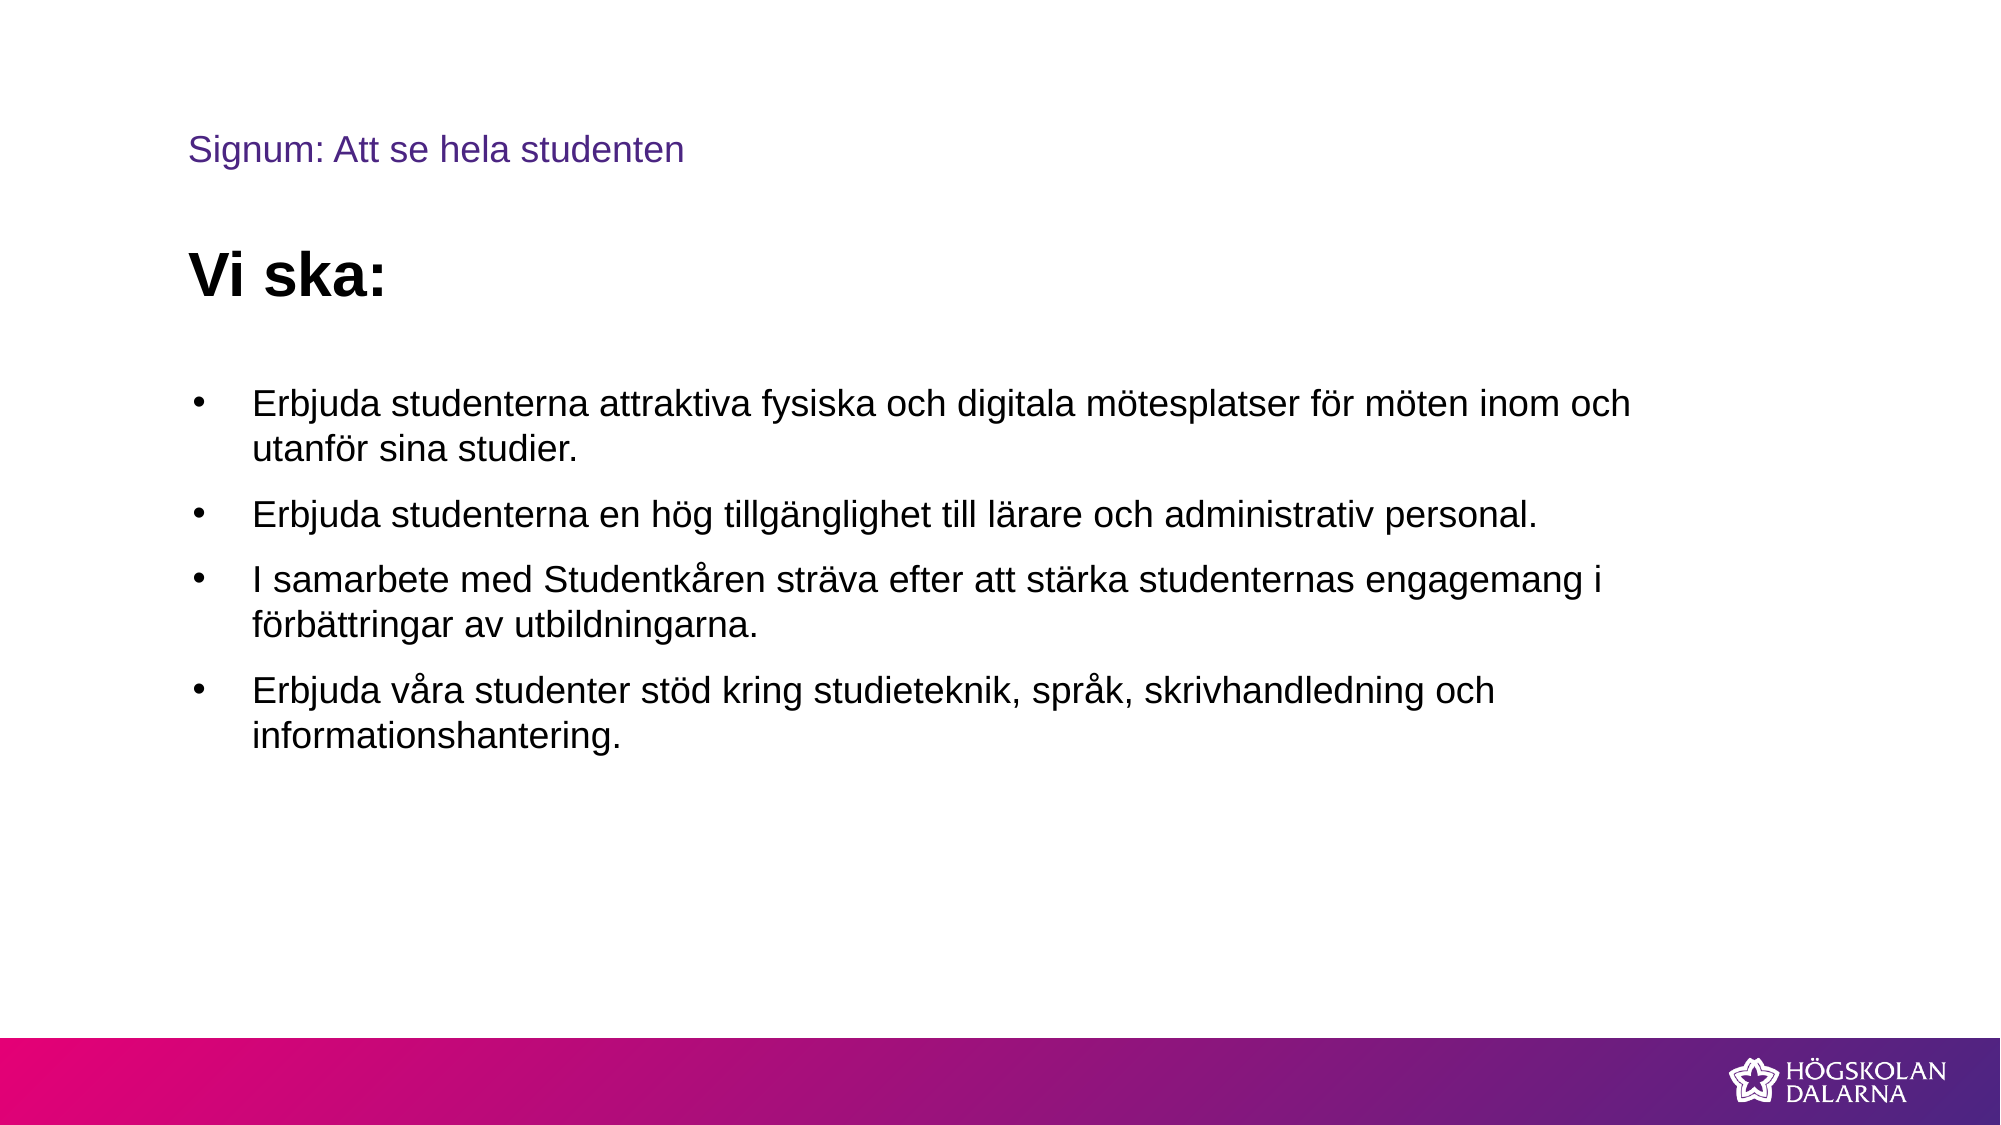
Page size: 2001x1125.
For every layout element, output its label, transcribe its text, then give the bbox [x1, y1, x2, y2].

list Erbjuda studenterna attraktiva fysiska och digitala mötesplatser för möten inom och utanför sina studier. Erbjuda studenterna en hög tillgänglighet till lärare och administrativ personal. I samarbete med Studentkåren sträva efter att stärka studenternas engagemang i förbättringar av utbildningarna. Erbjuda våra studenter stöd kring studieteknik, språk, skrivhandledning och informationshantering. [177, 371, 1655, 947]
list Signum: Att se hela studenten [173, 86, 1650, 179]
picture [1711, 1040, 1963, 1120]
title Vi ska: [173, 191, 1650, 362]
